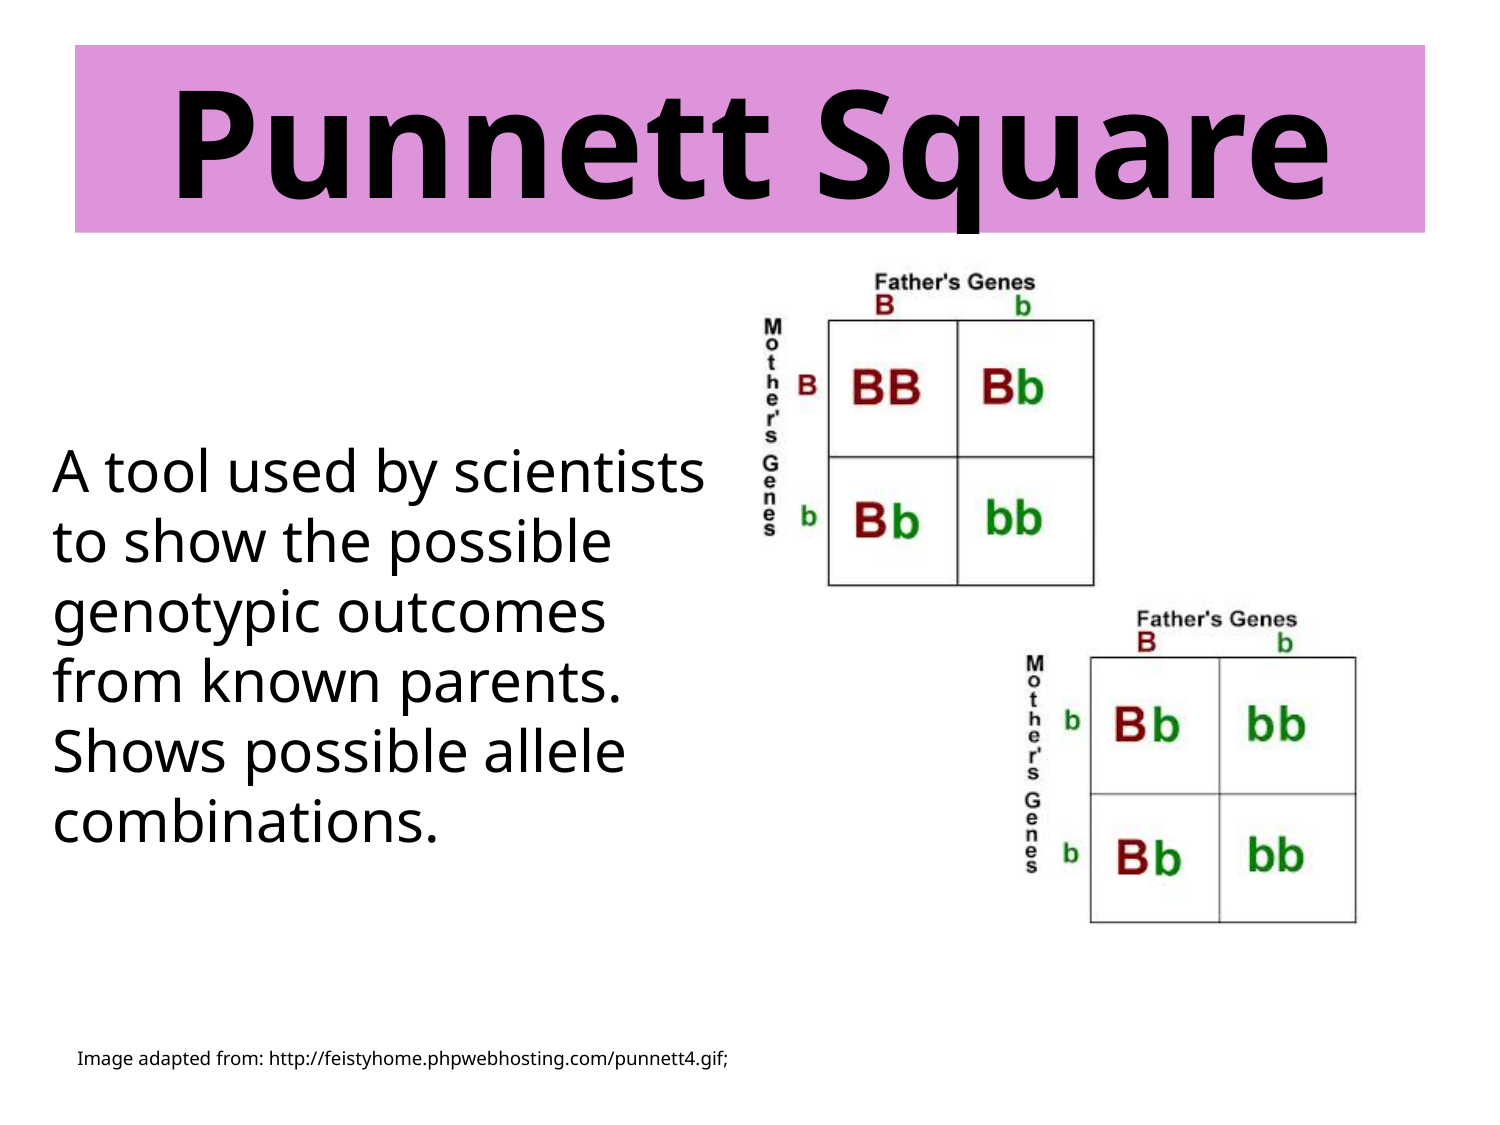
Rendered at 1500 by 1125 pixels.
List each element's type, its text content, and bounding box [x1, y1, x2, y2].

text_box Image adapted from: http://feistyhome.phpwebhosting.com/punnett4.gif; [62, 1039, 1463, 1077]
picture [749, 262, 1377, 940]
text_box A tool used by scientists to show the possible genotypic outcomes from known parents. Shows possible allele combinations. [37, 427, 763, 862]
title Punnett Square [75, 45, 1425, 233]
